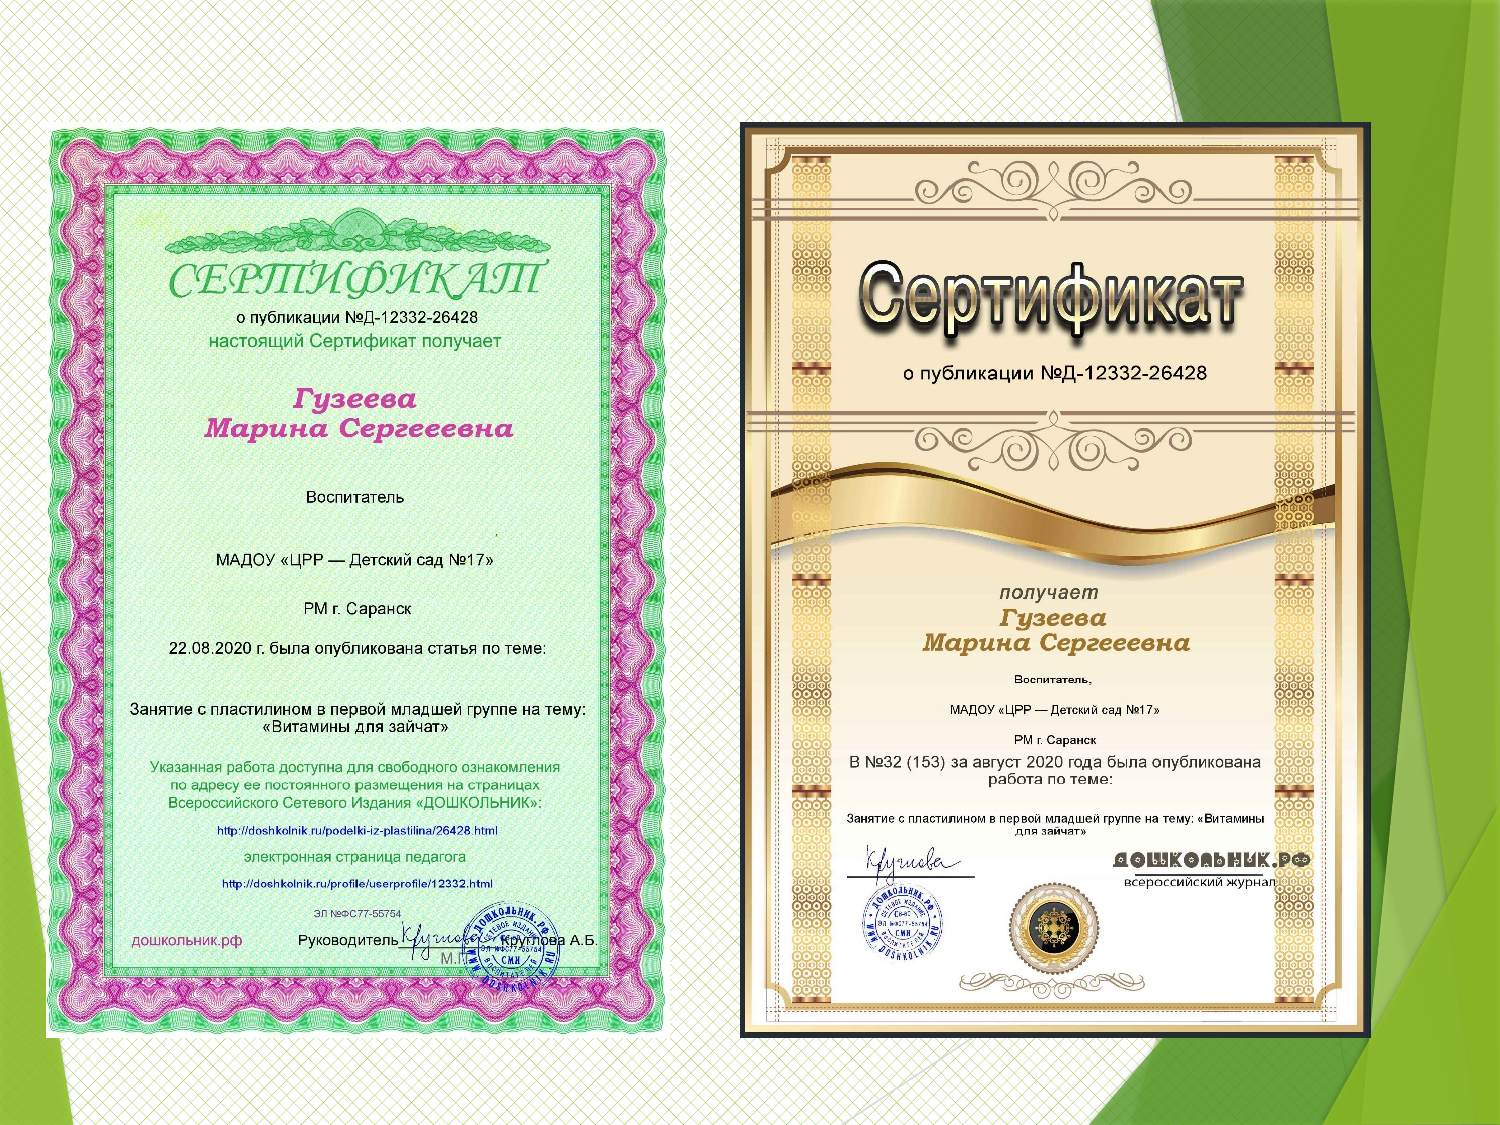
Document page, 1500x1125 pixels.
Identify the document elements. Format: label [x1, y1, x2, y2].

list [45, 121, 671, 1039]
list [740, 121, 1371, 1039]
